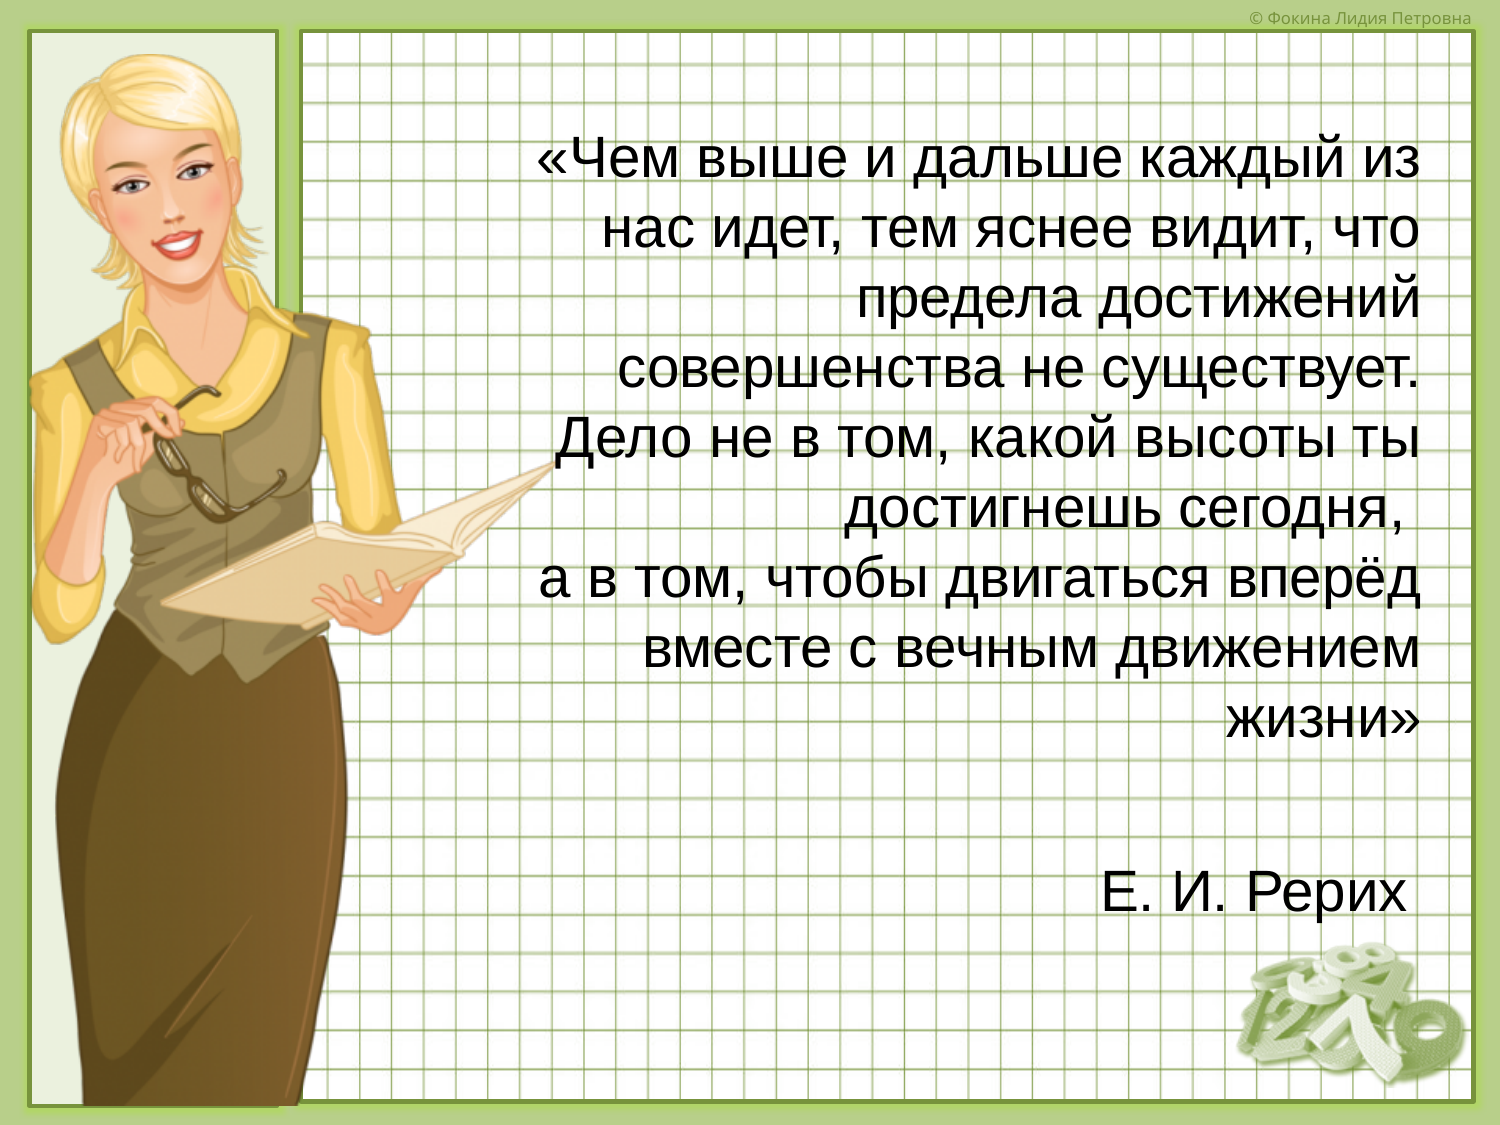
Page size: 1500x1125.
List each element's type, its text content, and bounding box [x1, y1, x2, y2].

picture [29, 54, 561, 1106]
text_box Е. И. Рерих [986, 846, 1424, 931]
title «Чем выше и дальше каждый из нас идет, тем яснее видит, что предела достижений совершенства не существует. Дело не в том, какой высоты ты достигнешь сегодня, а в том, чтобы двигаться вперёд вместе с вечным движением жизни» [466, 111, 1437, 889]
